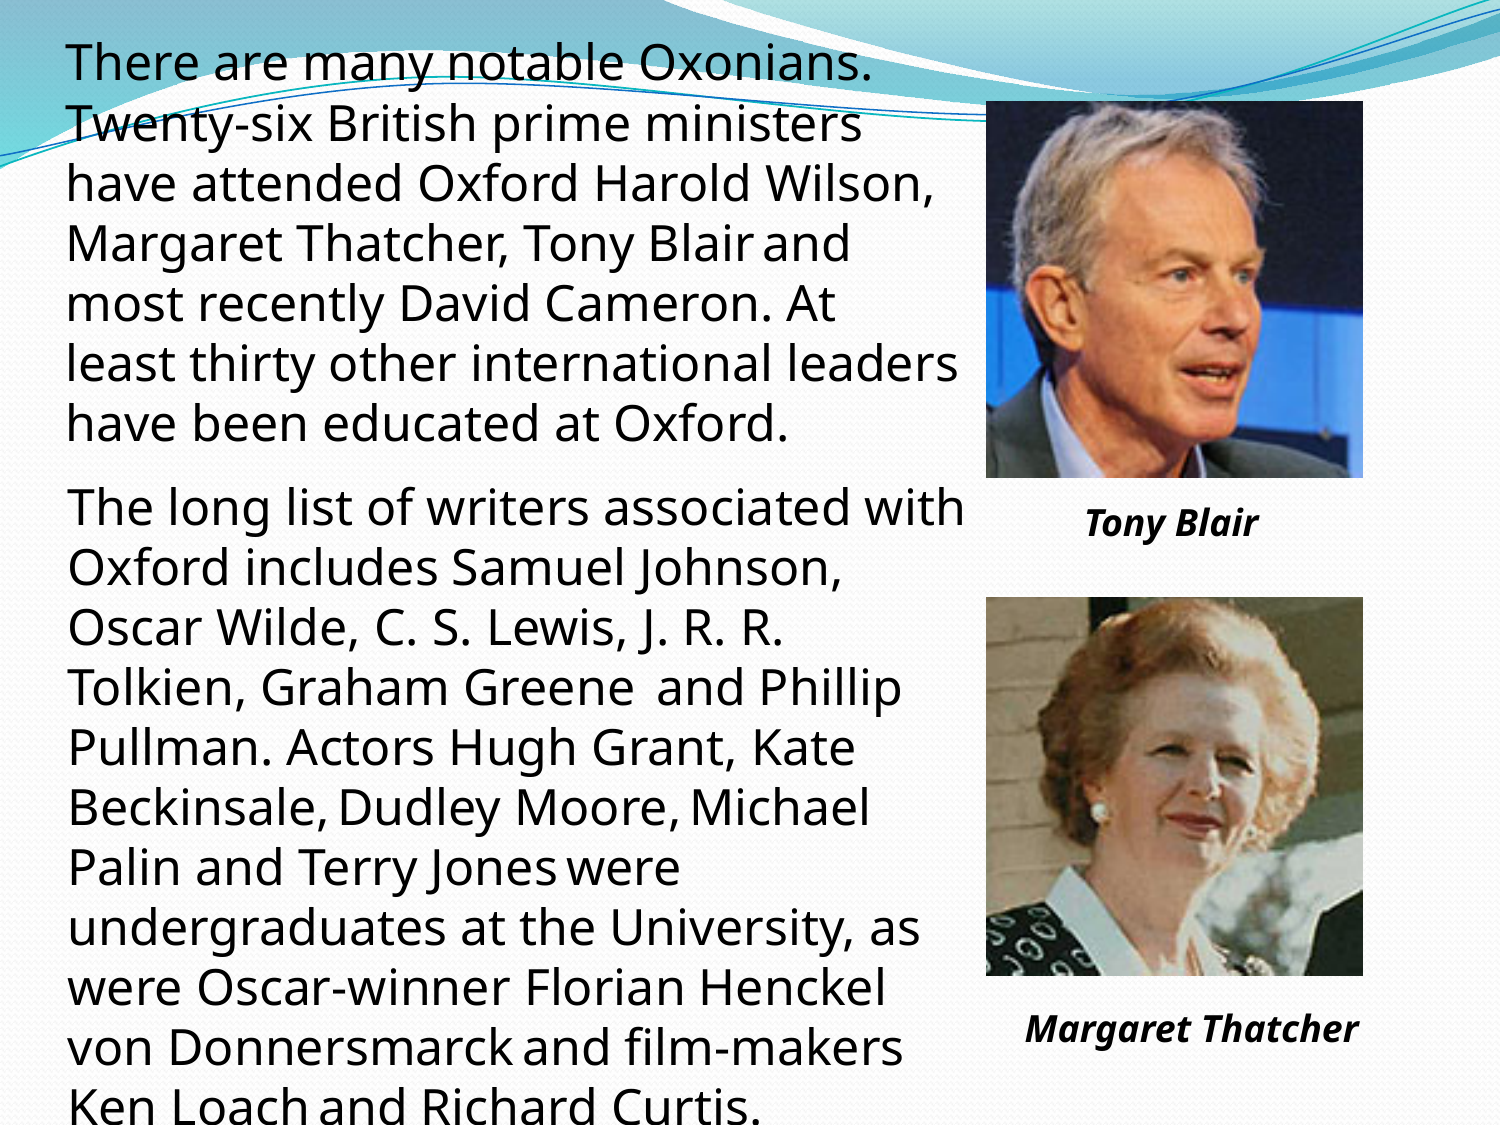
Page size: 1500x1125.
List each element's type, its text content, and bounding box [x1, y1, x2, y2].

picture [986, 597, 1363, 977]
text_box The long list of writers associated with Oxford includes Samuel Johnson, Oscar Wilde, C. S. Lewis, J. R. R. Tolkien, Graham Greene and Phillip Pullman. Actors Hugh Grant, Kate Beckinsale, Dudley Moore, Michael Palin and Terry Jones were undergraduates at the University, as were Oscar-winner Florian Henckel von Donnersmarck and film-makers Ken Loach and Richard Curtis. [53, 467, 987, 1125]
picture [985, 101, 1363, 479]
text_box Margaret Thatcher [1009, 997, 1376, 1058]
list There are many notable Oxonians. Twenty-six British prime ministers have attended Oxford Harold Wilson, Margaret Thatcher, Tony Blair and most recently David Cameron. At least thirty other international leaders have been educated at Oxford. [5, 19, 975, 516]
text_box Tony Blair [1068, 491, 1317, 552]
